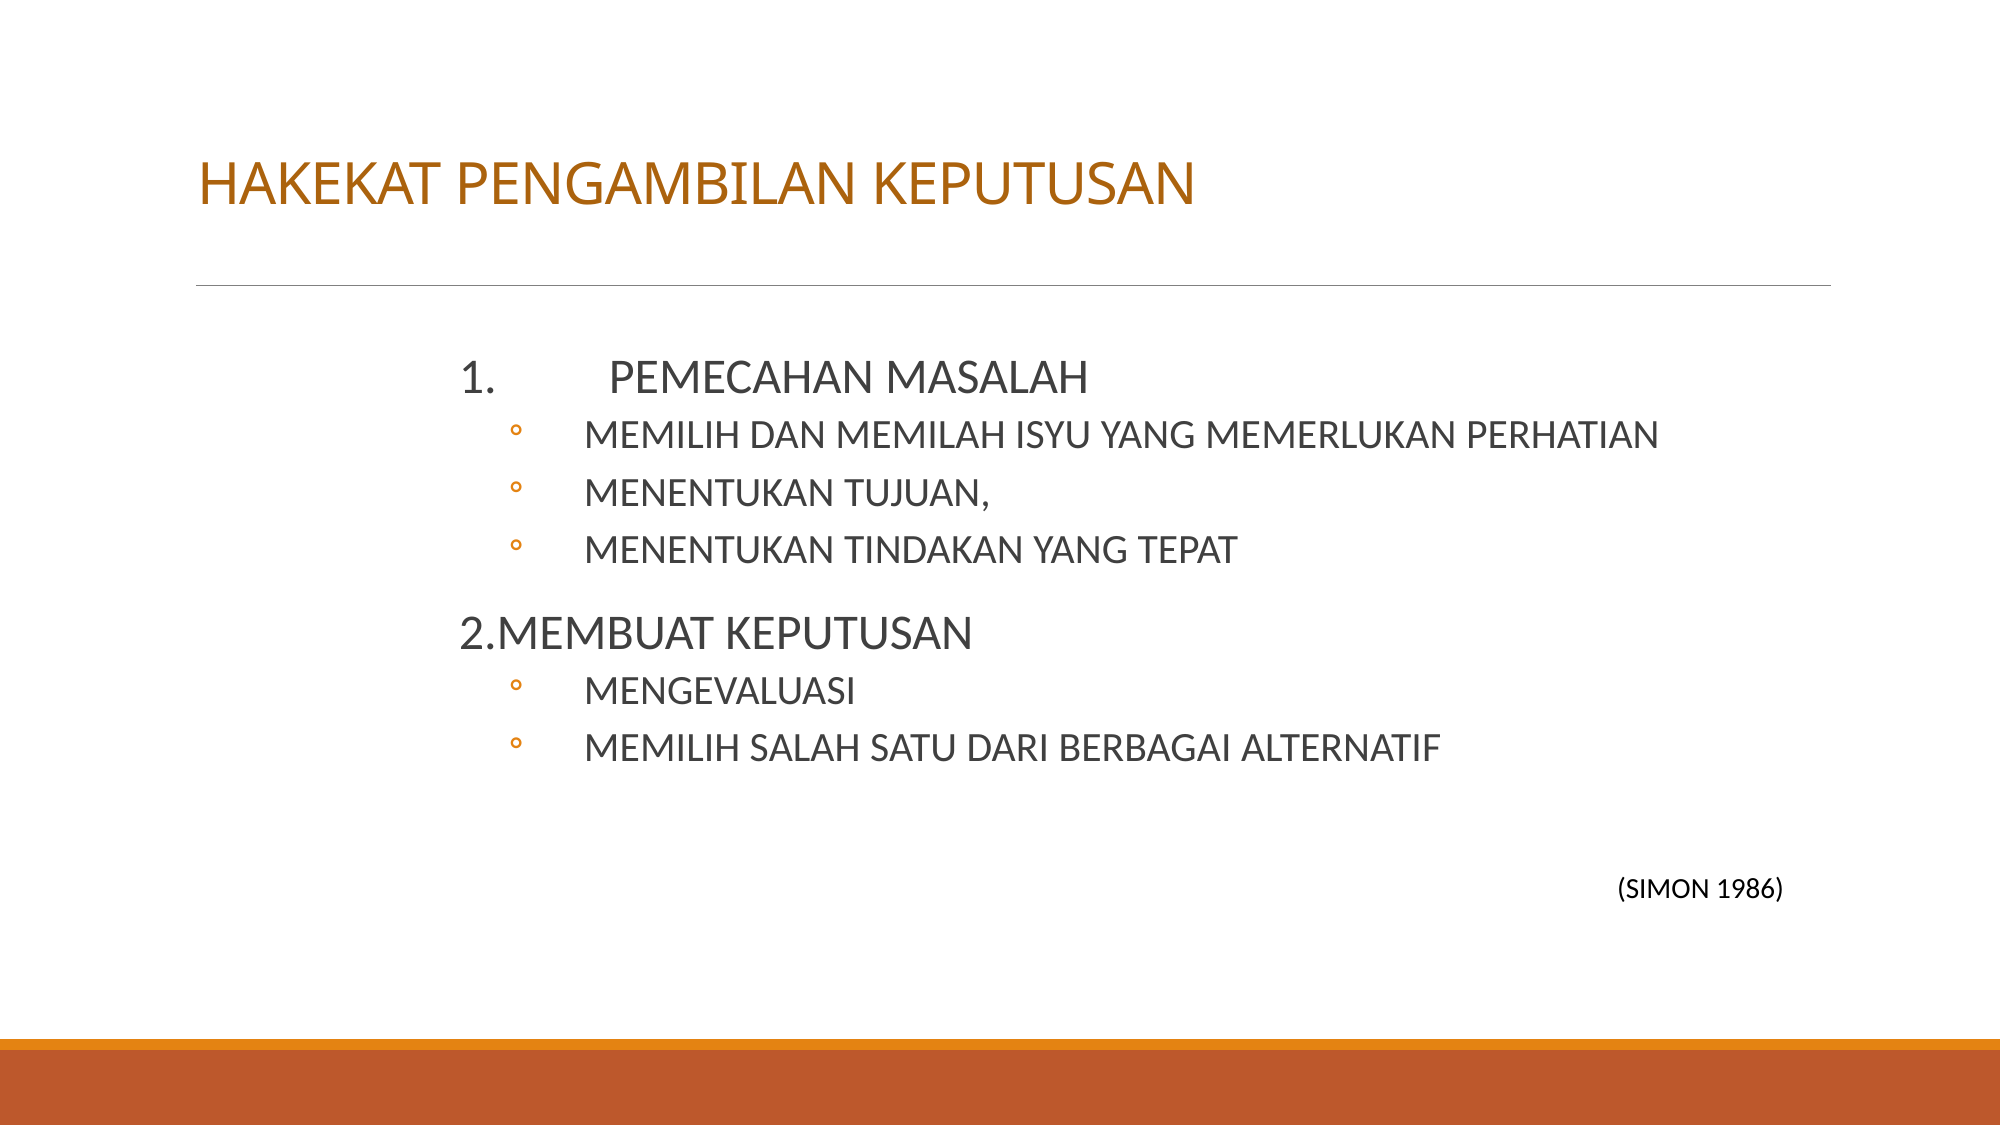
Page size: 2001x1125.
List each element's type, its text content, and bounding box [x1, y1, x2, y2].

title HAKEKAT PENGAMBILAN KEPUTUSAN [182, 45, 1675, 233]
text_box (SIMON 1986) [1543, 862, 1807, 913]
list 1. PEMECAHAN MASALAH MEMILIH DAN MEMILAH ISYU YANG MEMERLUKAN PERHATIAN MENENTUKAN TUJUAN, MENENTUKAN TINDAKAN YANG TEPAT 2.MEMBUAT KEPUTUSAN MENGEVALUASI MEMILIH SALAH SATU DARI BERBAGAI ALTERNATIF [358, 342, 1900, 1031]
